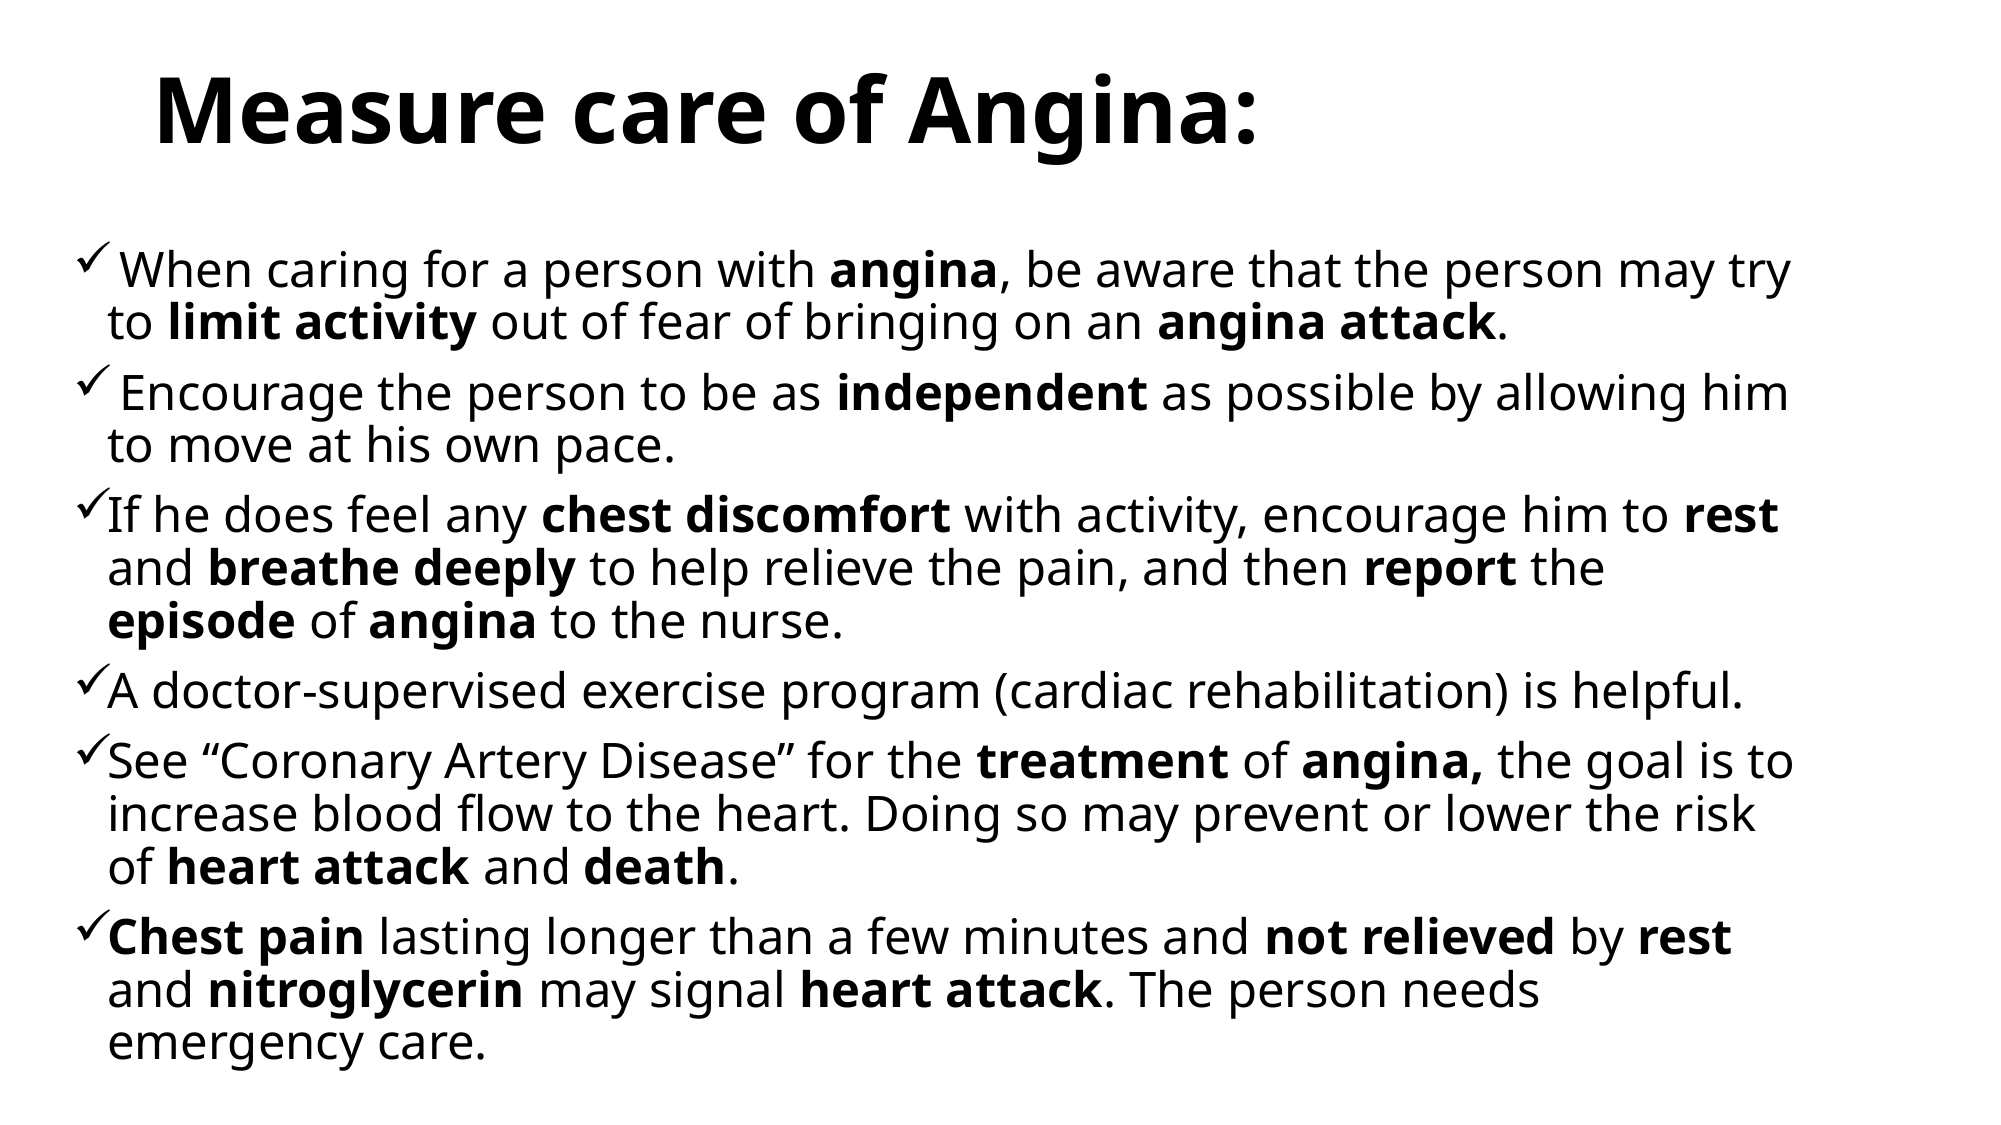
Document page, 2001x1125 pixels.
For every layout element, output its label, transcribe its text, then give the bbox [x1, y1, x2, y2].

list When caring for a person with angina, be aware that the person may try to limit activity out of fear of bringing on an angina attack. Encourage the person to be as independent as possible by allowing him to move at his own pace. If he does feel any chest discomfort with activity, encourage him to rest and breathe deeply to help relieve the pain, and then report the episode of angina to the nurse. A doctor-supervised exercise program (cardiac rehabilitation) is helpful. See “Coronary Artery Disease” for the treatment of angina, the goal is to increase blood flow to the heart. Doing so may prevent or lower the risk of heart attack and death. Chest pain lasting longer than a few minutes and not relieved by rest and nitroglycerin may signal heart attack. The person needs emergency care. [58, 237, 1818, 1089]
title Measure care of Angina: [137, 59, 1863, 278]
